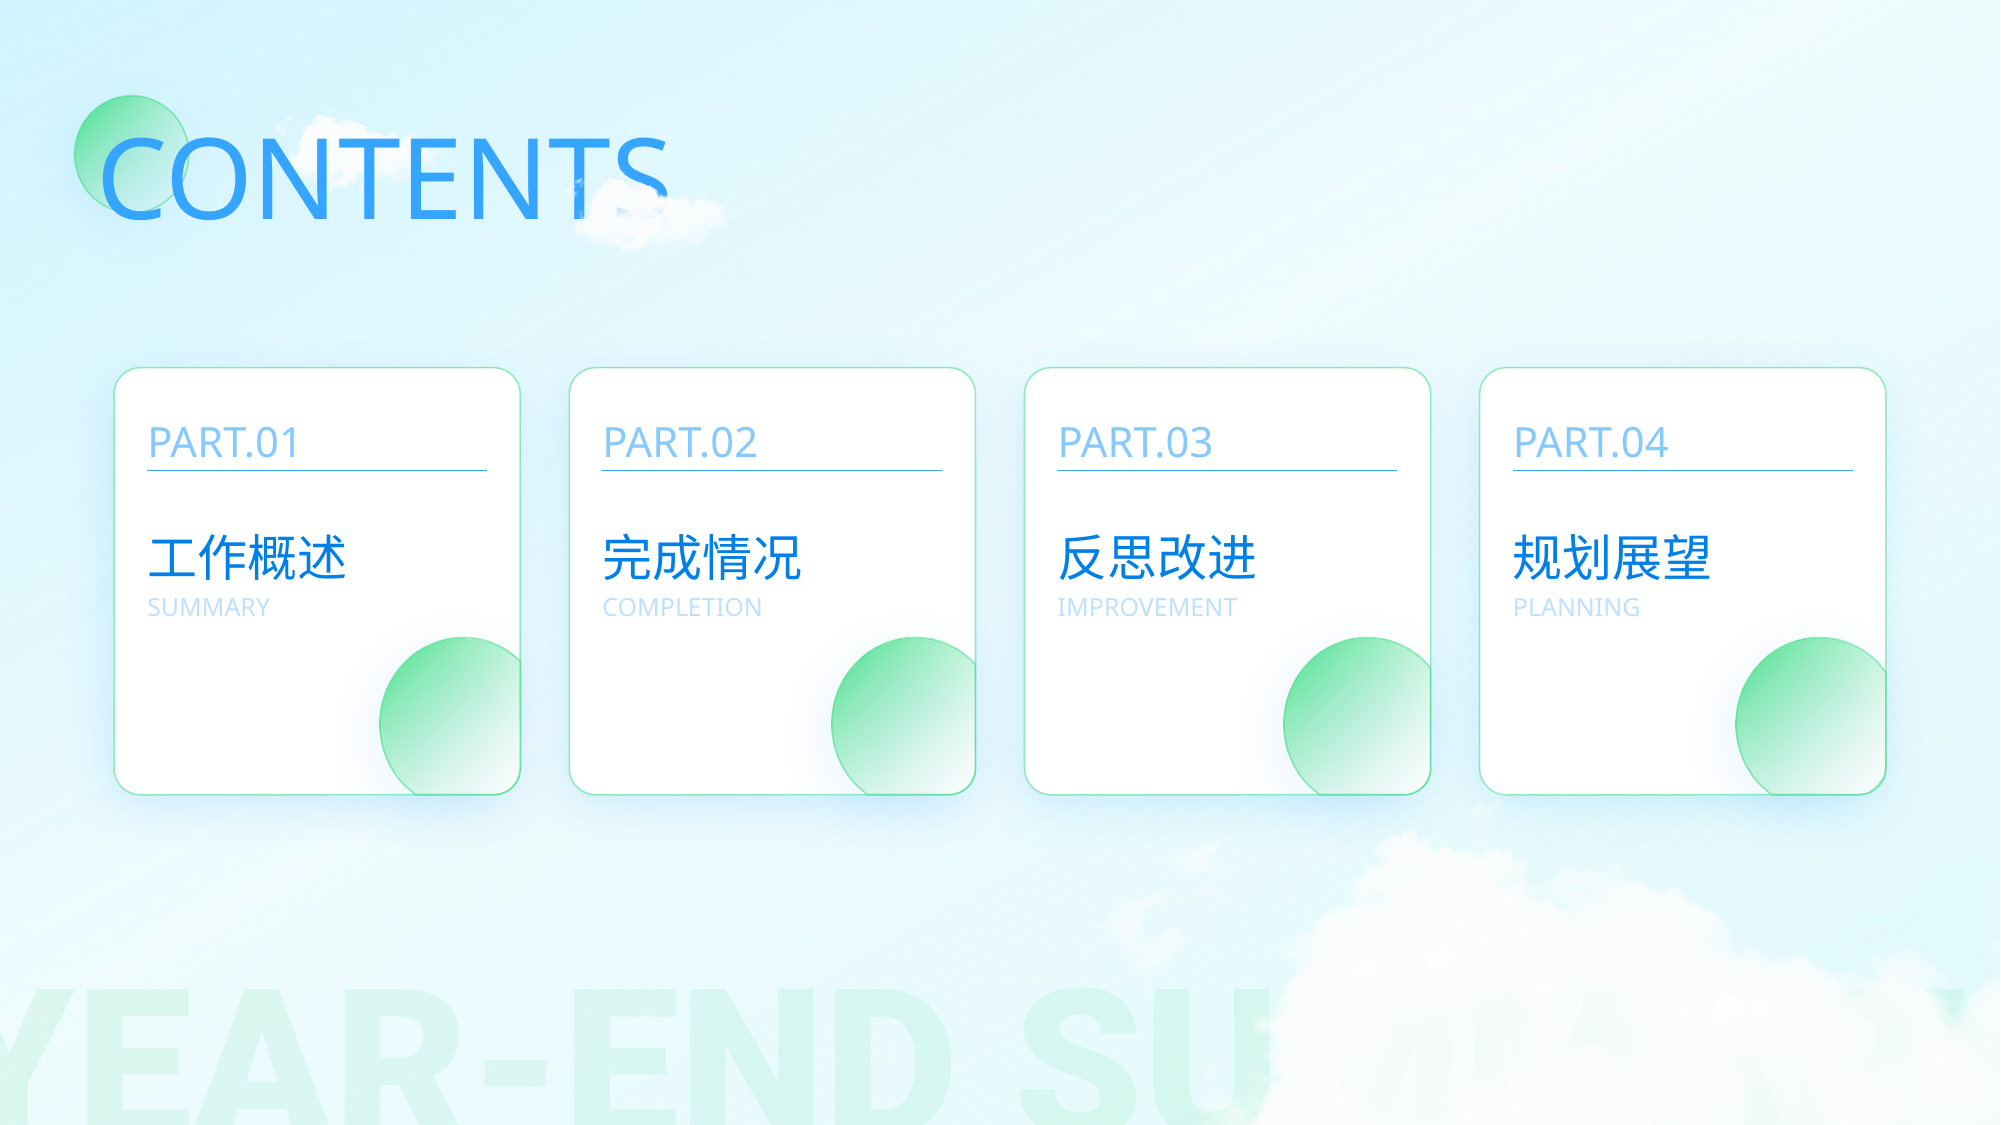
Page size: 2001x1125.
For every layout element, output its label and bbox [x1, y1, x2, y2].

text_box [1057, 415, 1398, 471]
text_box [1512, 526, 1853, 623]
text_box [602, 415, 943, 471]
text_box [147, 415, 488, 471]
text_box [147, 526, 488, 623]
picture [0, 0, 2000, 1125]
text_box [1512, 415, 1853, 471]
text_box [1057, 526, 1398, 623]
text_box [602, 526, 943, 623]
